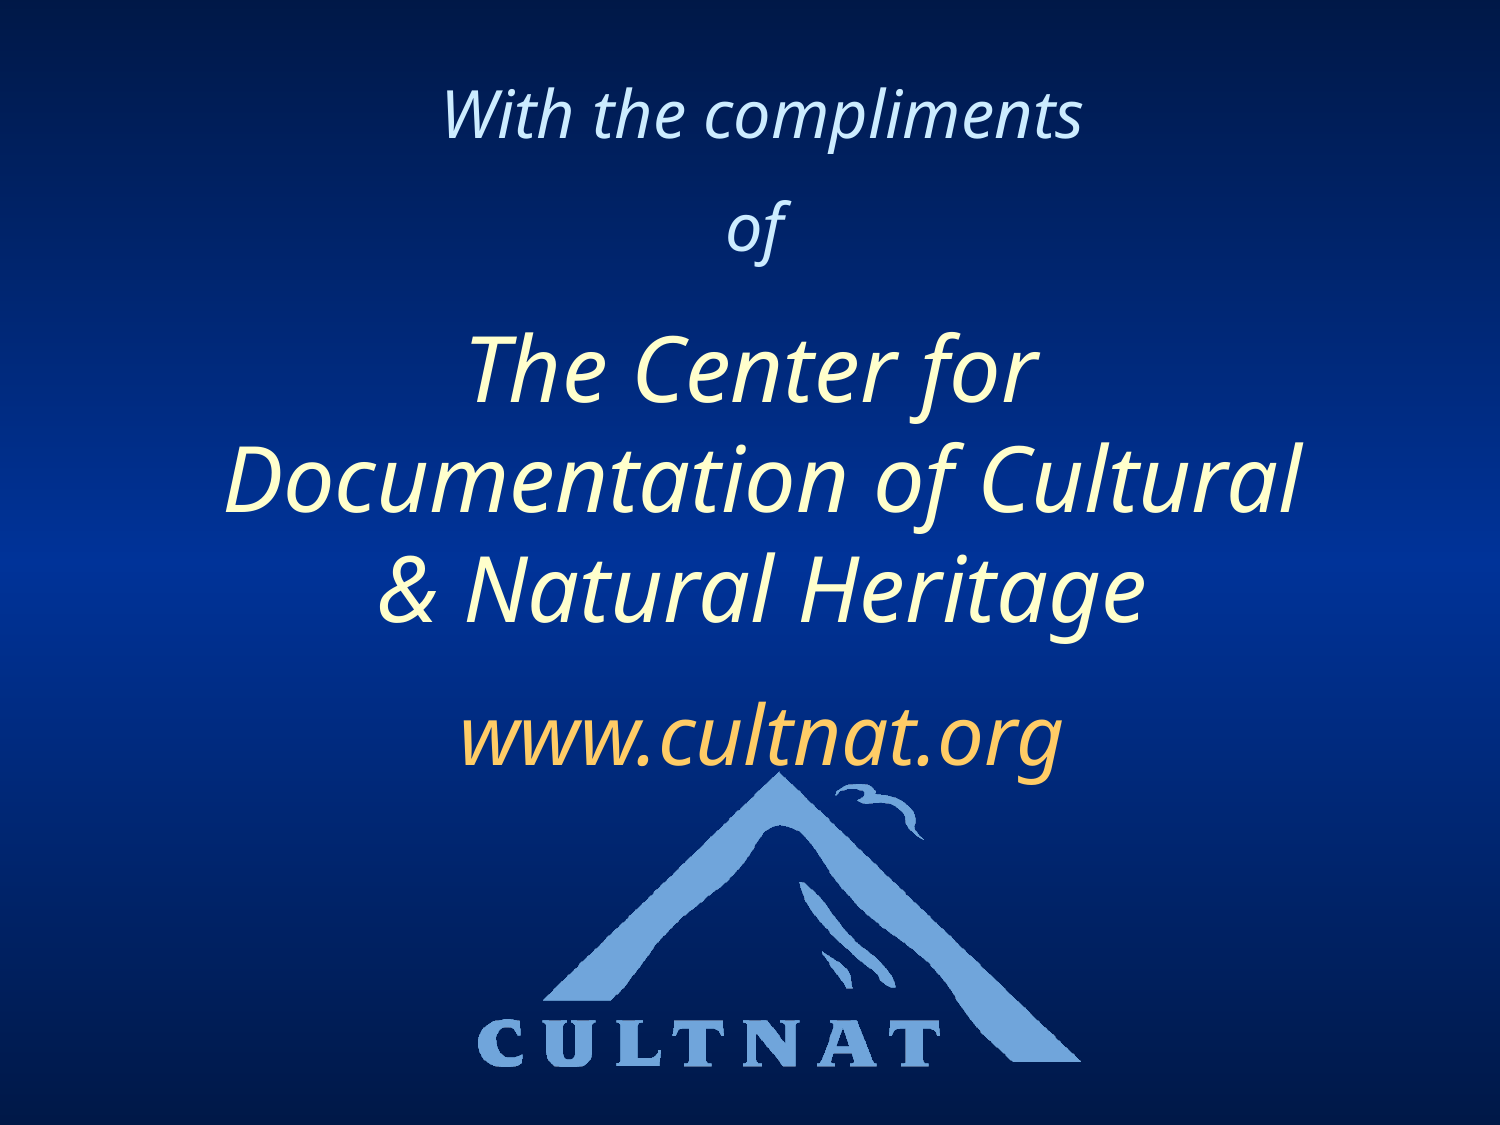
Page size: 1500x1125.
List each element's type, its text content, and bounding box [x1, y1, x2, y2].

text_box With the compliments of The Center for Documentation of Cultural & Natural Heritage www.cultnat.org [187, 64, 1338, 790]
picture [478, 771, 1081, 1068]
